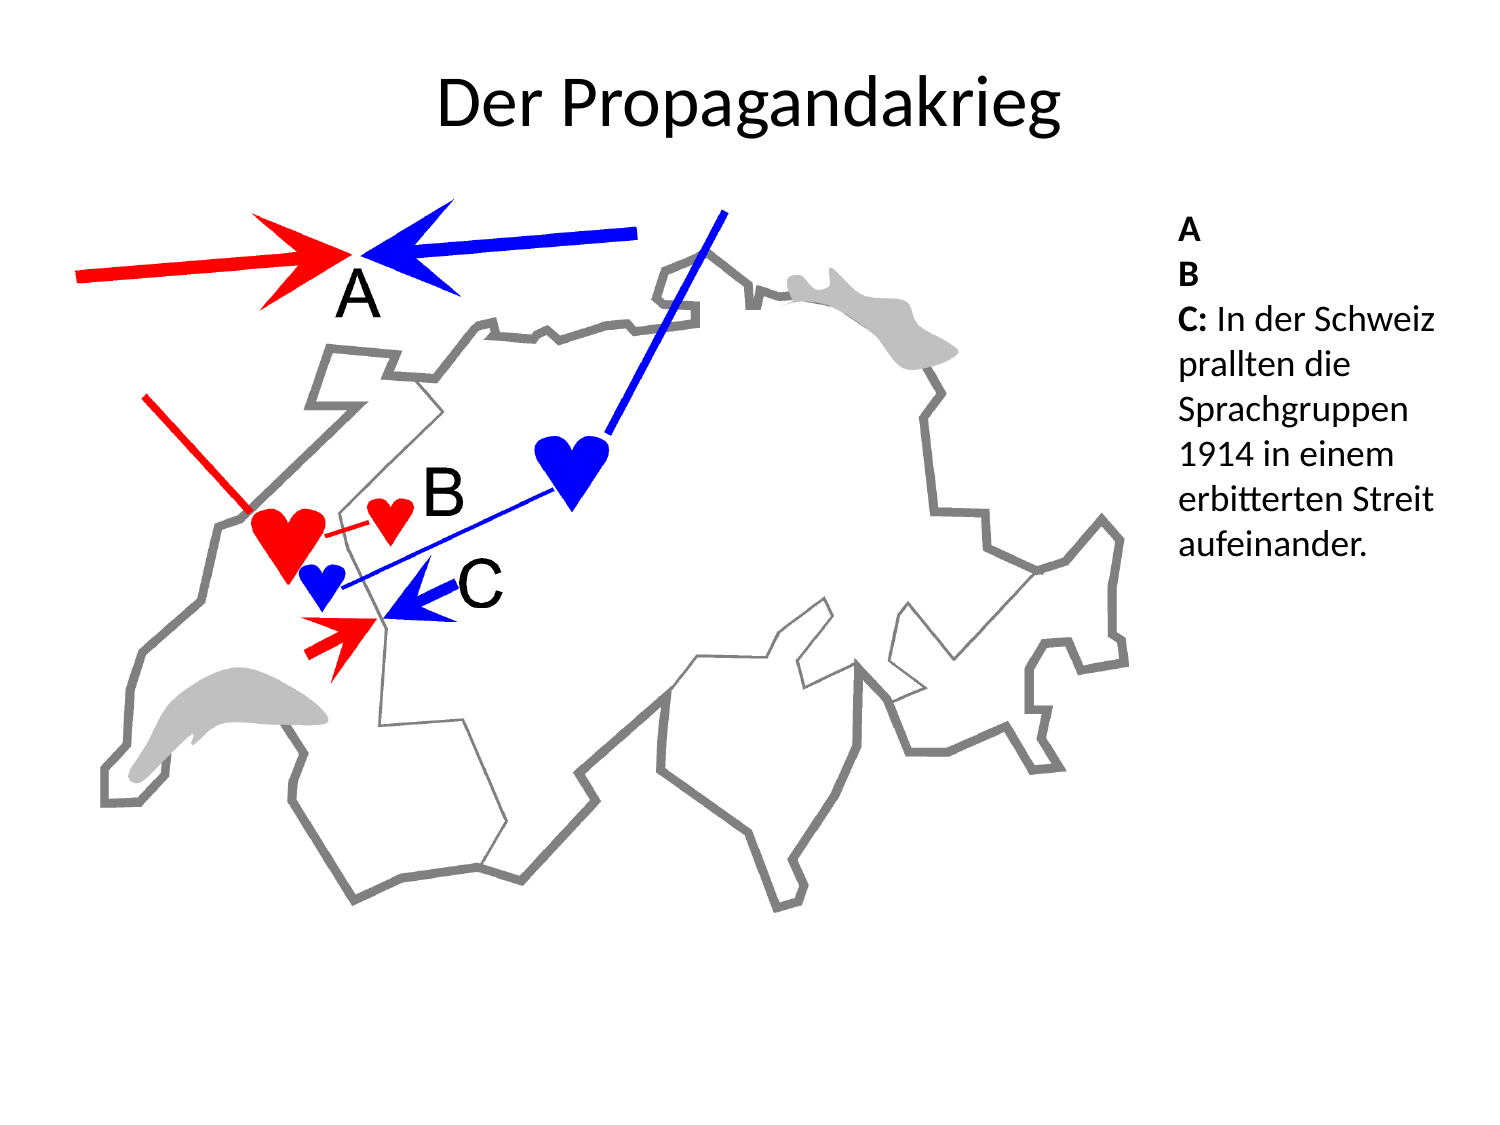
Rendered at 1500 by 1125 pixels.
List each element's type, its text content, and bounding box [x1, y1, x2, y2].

picture [74, 199, 1129, 913]
text_box A B C: In der Schweiz prallten die Sprachgruppen 1914 in einem erbitterten Streit aufeinander. [1163, 196, 1500, 571]
title Der Propagandakrieg [75, 45, 1425, 149]
